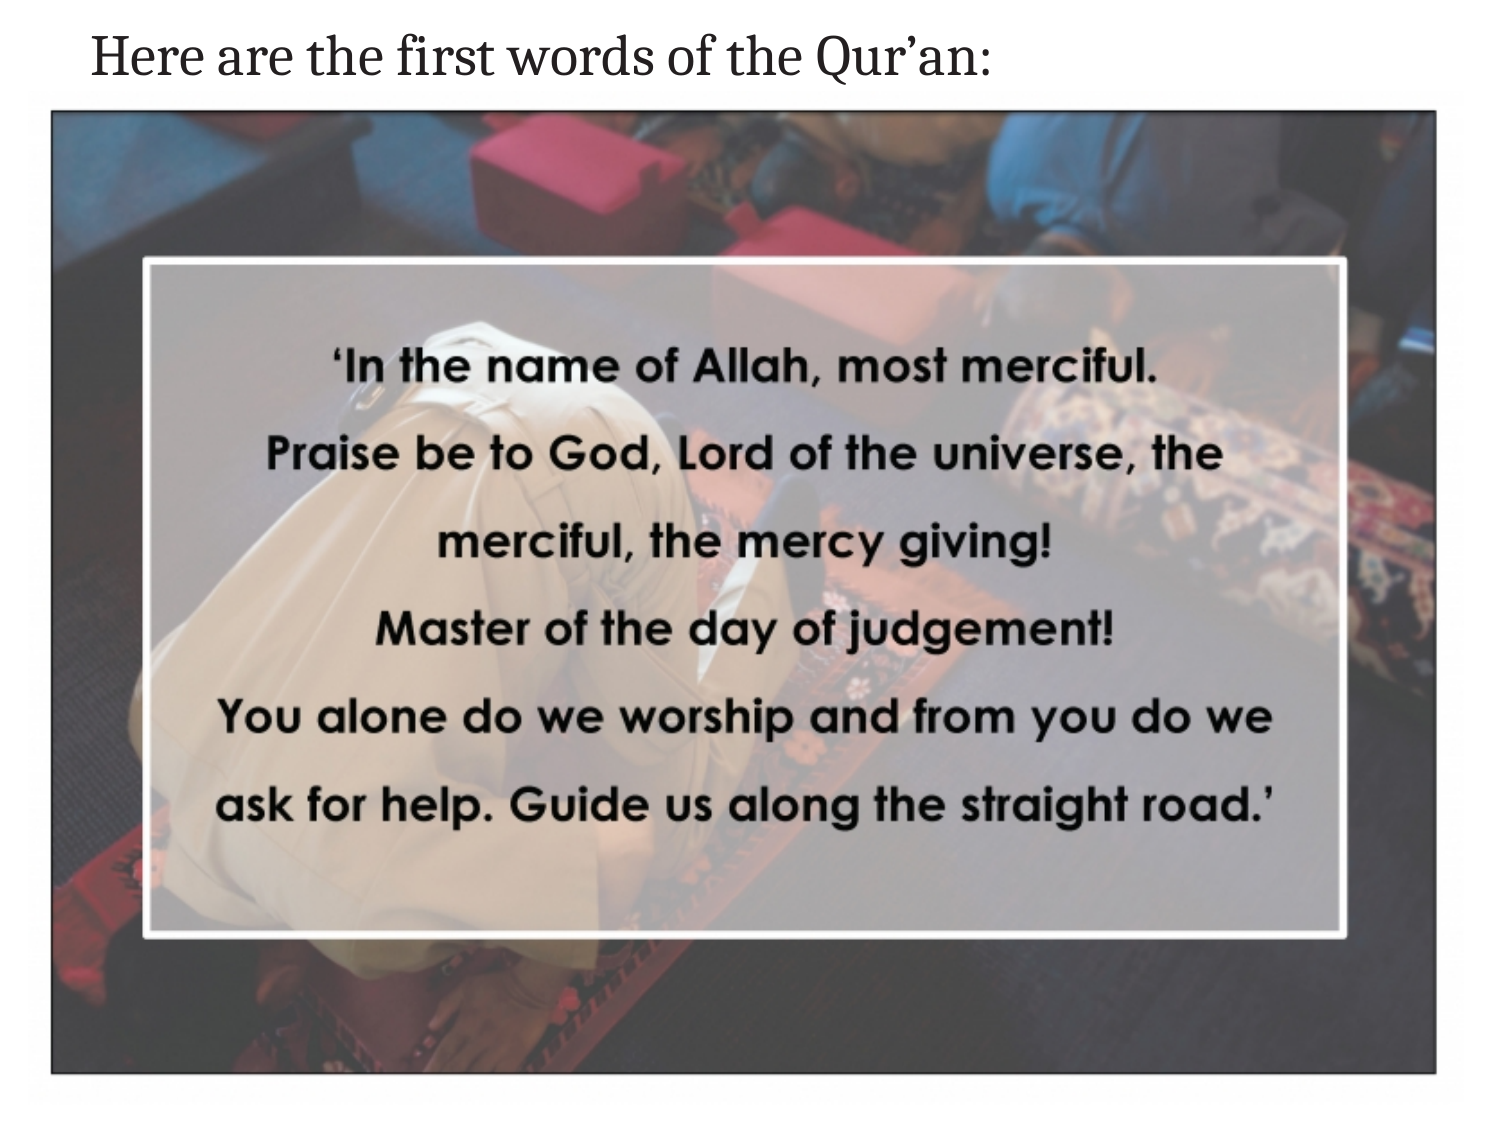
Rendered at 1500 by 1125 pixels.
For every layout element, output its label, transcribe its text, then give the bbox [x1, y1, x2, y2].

picture [28, 91, 1464, 1105]
text_box Here are the first words of the Qur’an: [75, 4, 1016, 91]
